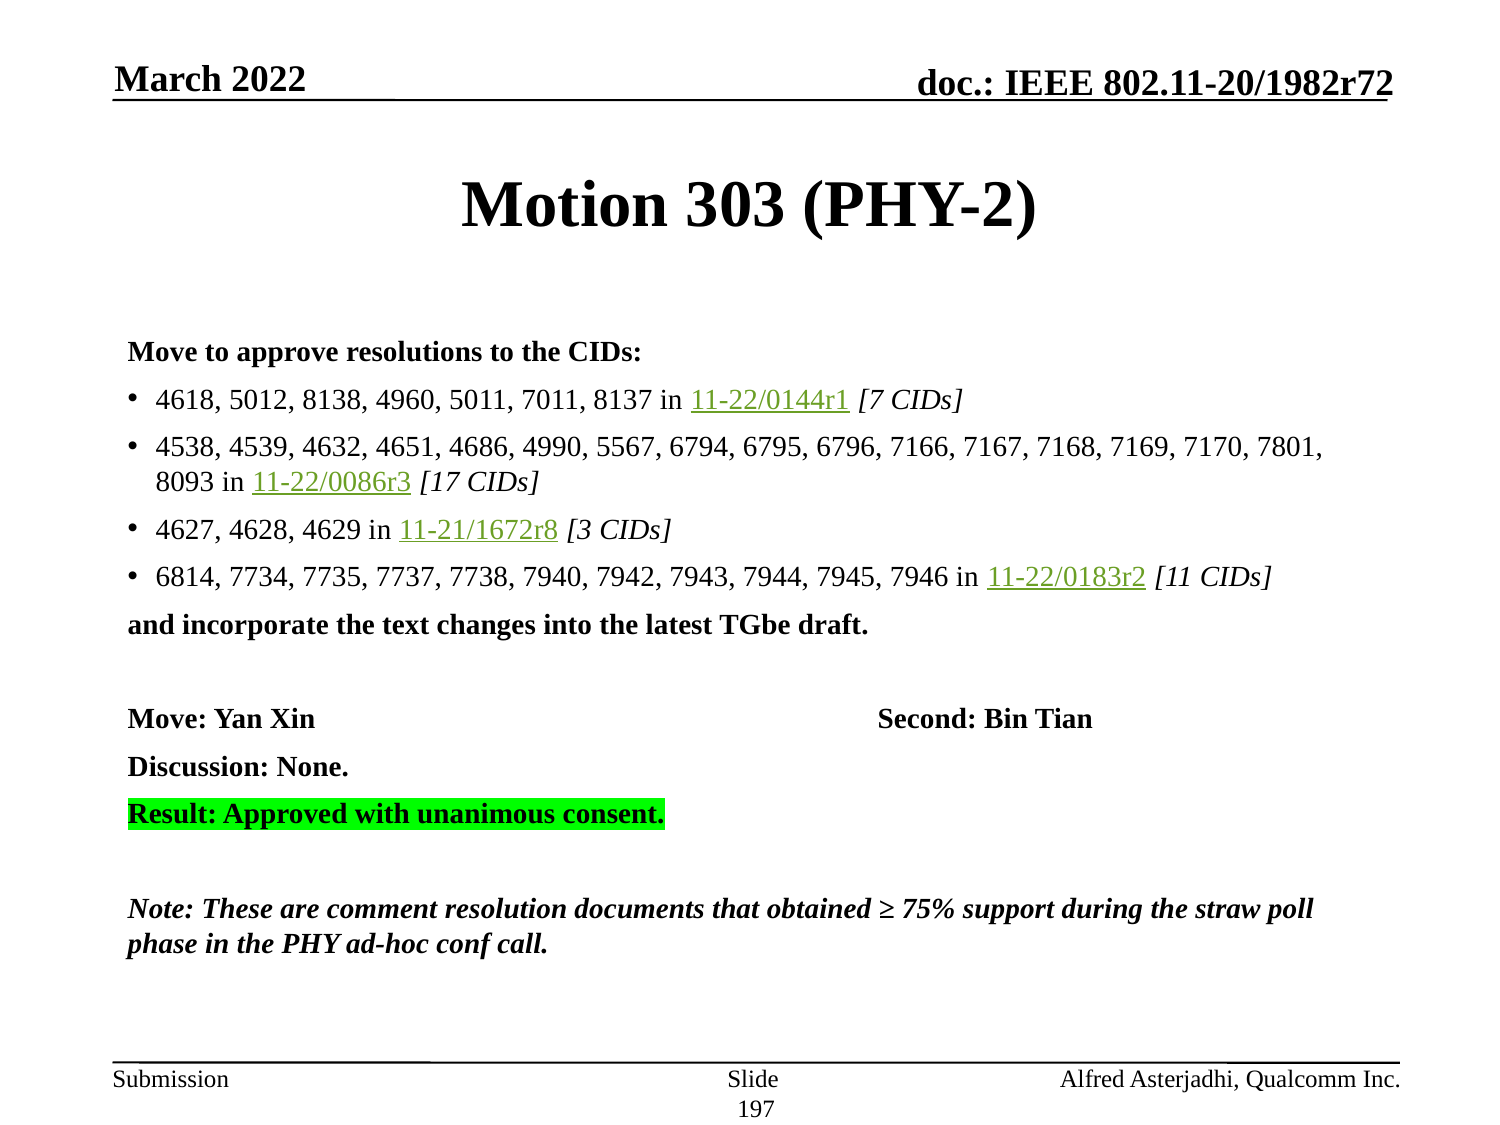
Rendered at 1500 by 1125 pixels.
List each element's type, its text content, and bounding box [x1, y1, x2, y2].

list Move to approve resolutions to the CIDs: 4618, 5012, 8138, 4960, 5011, 7011, 8137 in 11-22/0144r1 [7 CIDs] 4538, 4539, 4632, 4651, 4686, 4990, 5567, 6794, 6795, 6796, 7166, 7167, 7168, 7169, 7170, 7801, 8093 in 11-22/0086r3 [17 CIDs] 4627, 4628, 4629 in 11-21/1672r8 [3 CIDs] 6814, 7734, 7735, 7737, 7738, 7940, 7942, 7943, 7944, 7945, 7946 in 11-22/0183r2 [11 CIDs] and incorporate the text changes into the latest TGbe draft. Move: Yan Xin Second: Bin Tian Discussion: None. Result: Approved with unanimous consent. Note: These are comment resolution documents that obtained ≥ 75% support during the straw poll phase in the PHY ad-hoc conf call. [112, 324, 1388, 1063]
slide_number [114, 54, 423, 100]
footer Alfred Asterjadhi, Qualcomm Inc. [878, 1061, 1402, 1093]
title Motion 303 (PHY-2) [112, 112, 1388, 288]
slide_number Slide 197 [712, 1061, 800, 1123]
